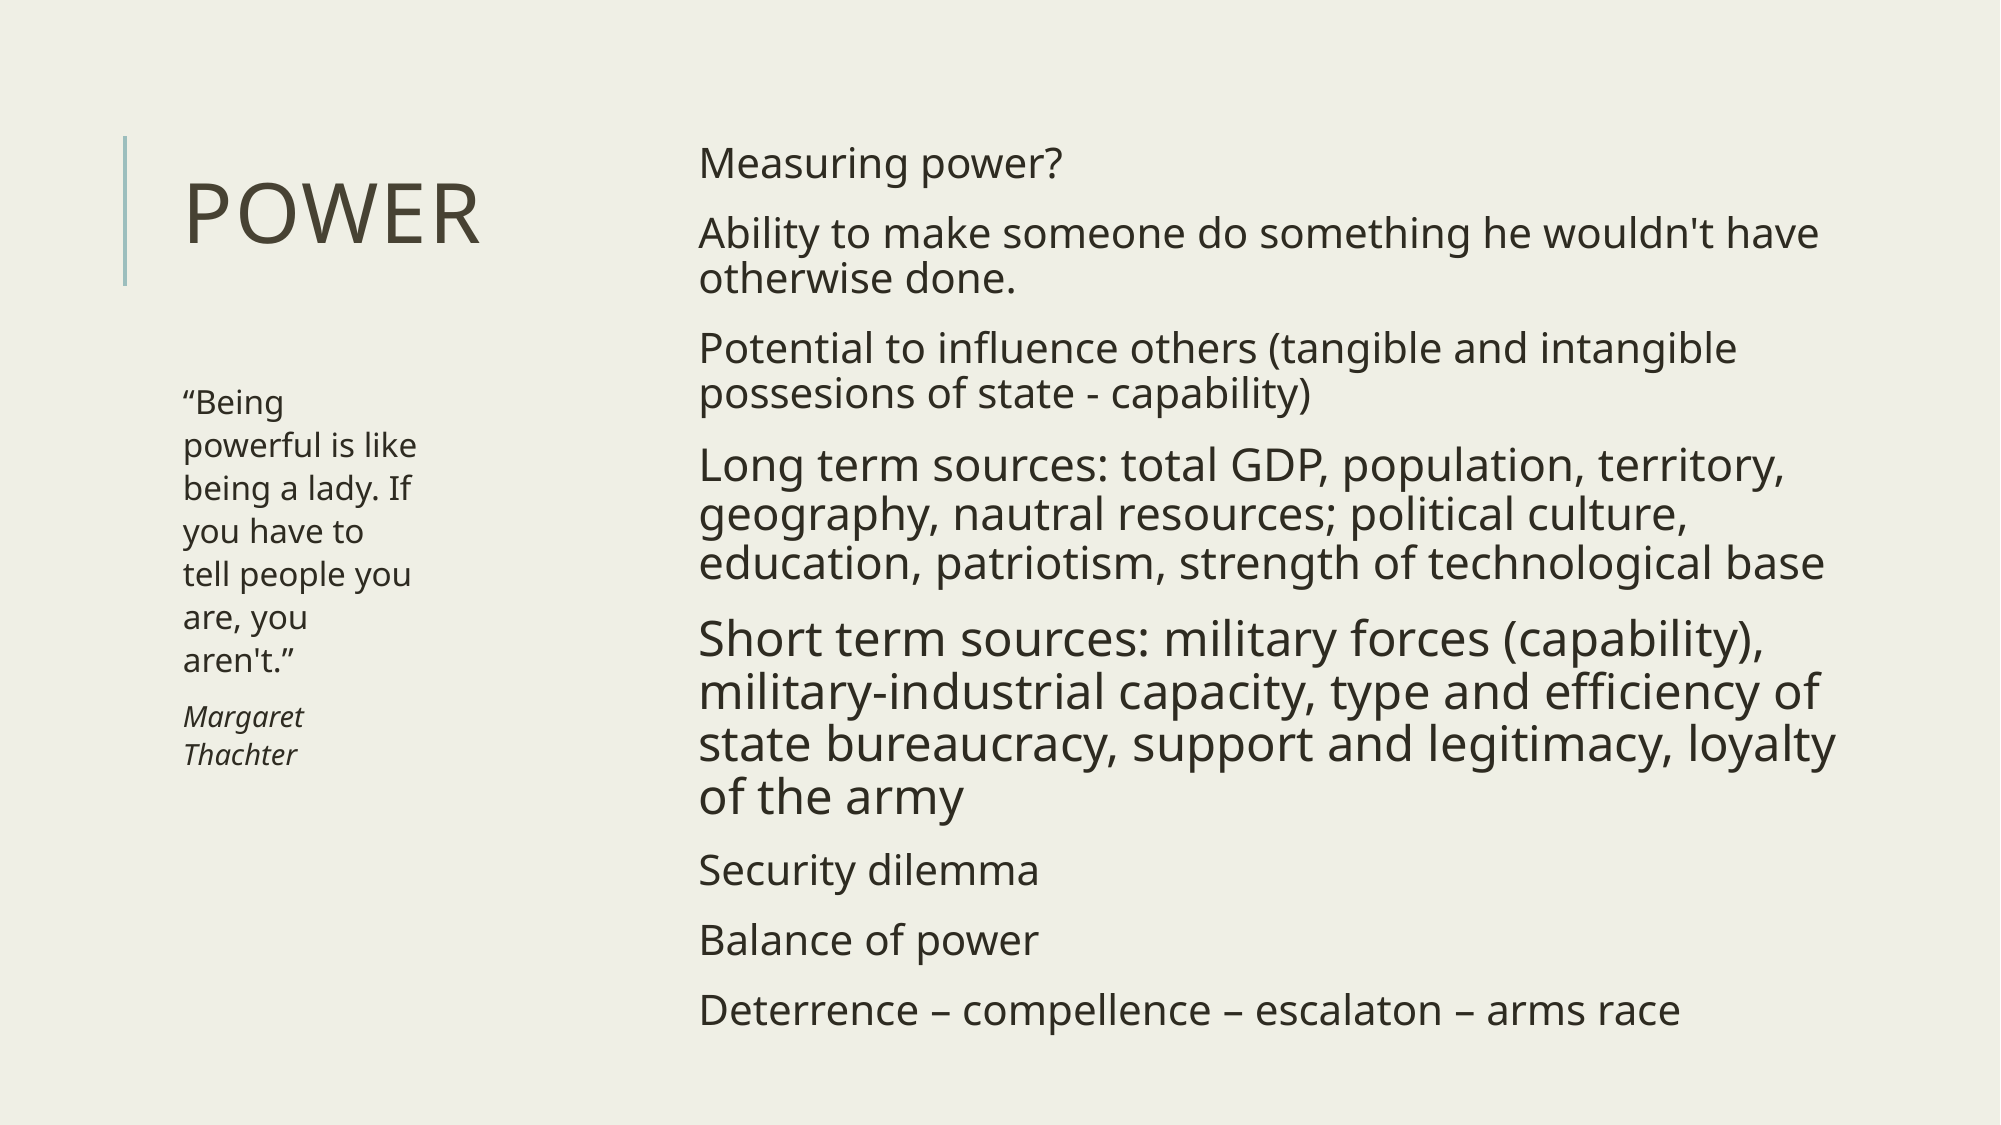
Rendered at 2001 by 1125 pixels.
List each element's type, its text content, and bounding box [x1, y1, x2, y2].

list Measuring power? Ability to make someone do something he wouldn't have otherwise done. Potential to influence others (tangible and intangible possesions of state - capability) Long term sources: total GDP, population, territory, geography, nautral resources; political culture, education, patriotism, strength of technological base Short term sources: military forces (capability), military-industrial capacity, type and efficiency of state bureaucracy, support and legitimacy, loyalty of the army Security dilemma Balance of power Deterrence – compellence – escalaton – arms race [677, 135, 1869, 1043]
list “Being powerful is like being a lady. If you have to tell people you are, you aren't.” Margaret Thachter [168, 370, 436, 988]
title Power [168, 77, 888, 363]
